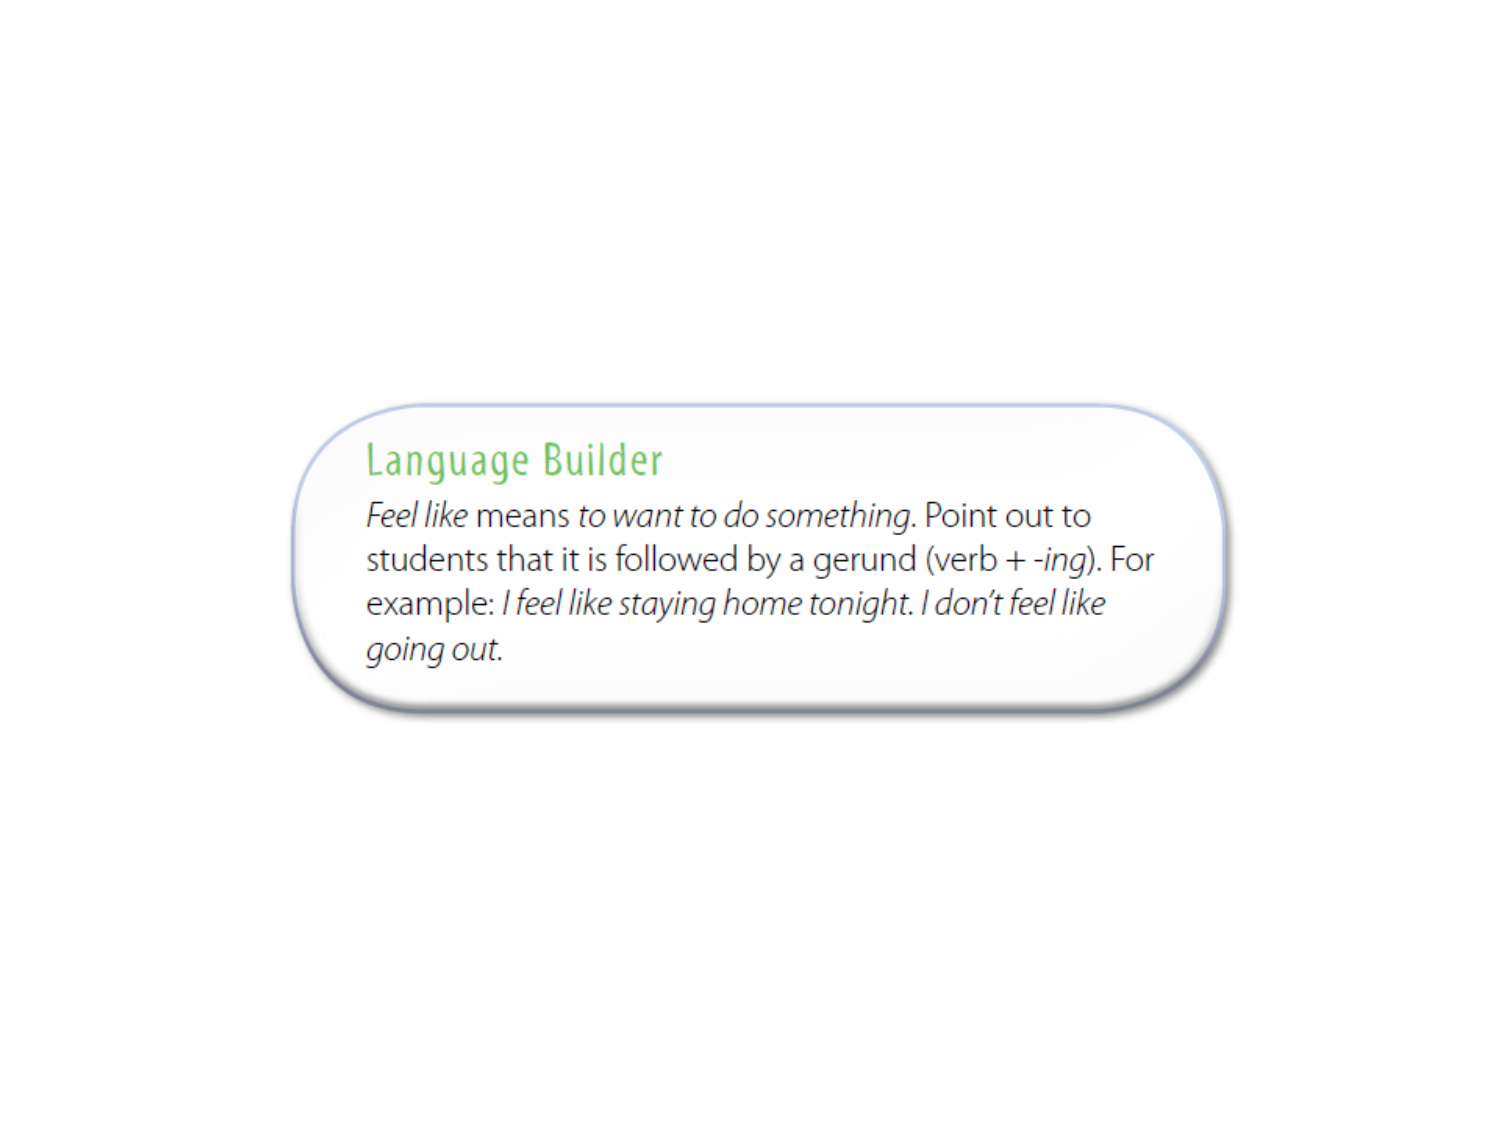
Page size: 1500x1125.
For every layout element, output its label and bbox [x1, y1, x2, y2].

picture [245, 372, 1255, 753]
